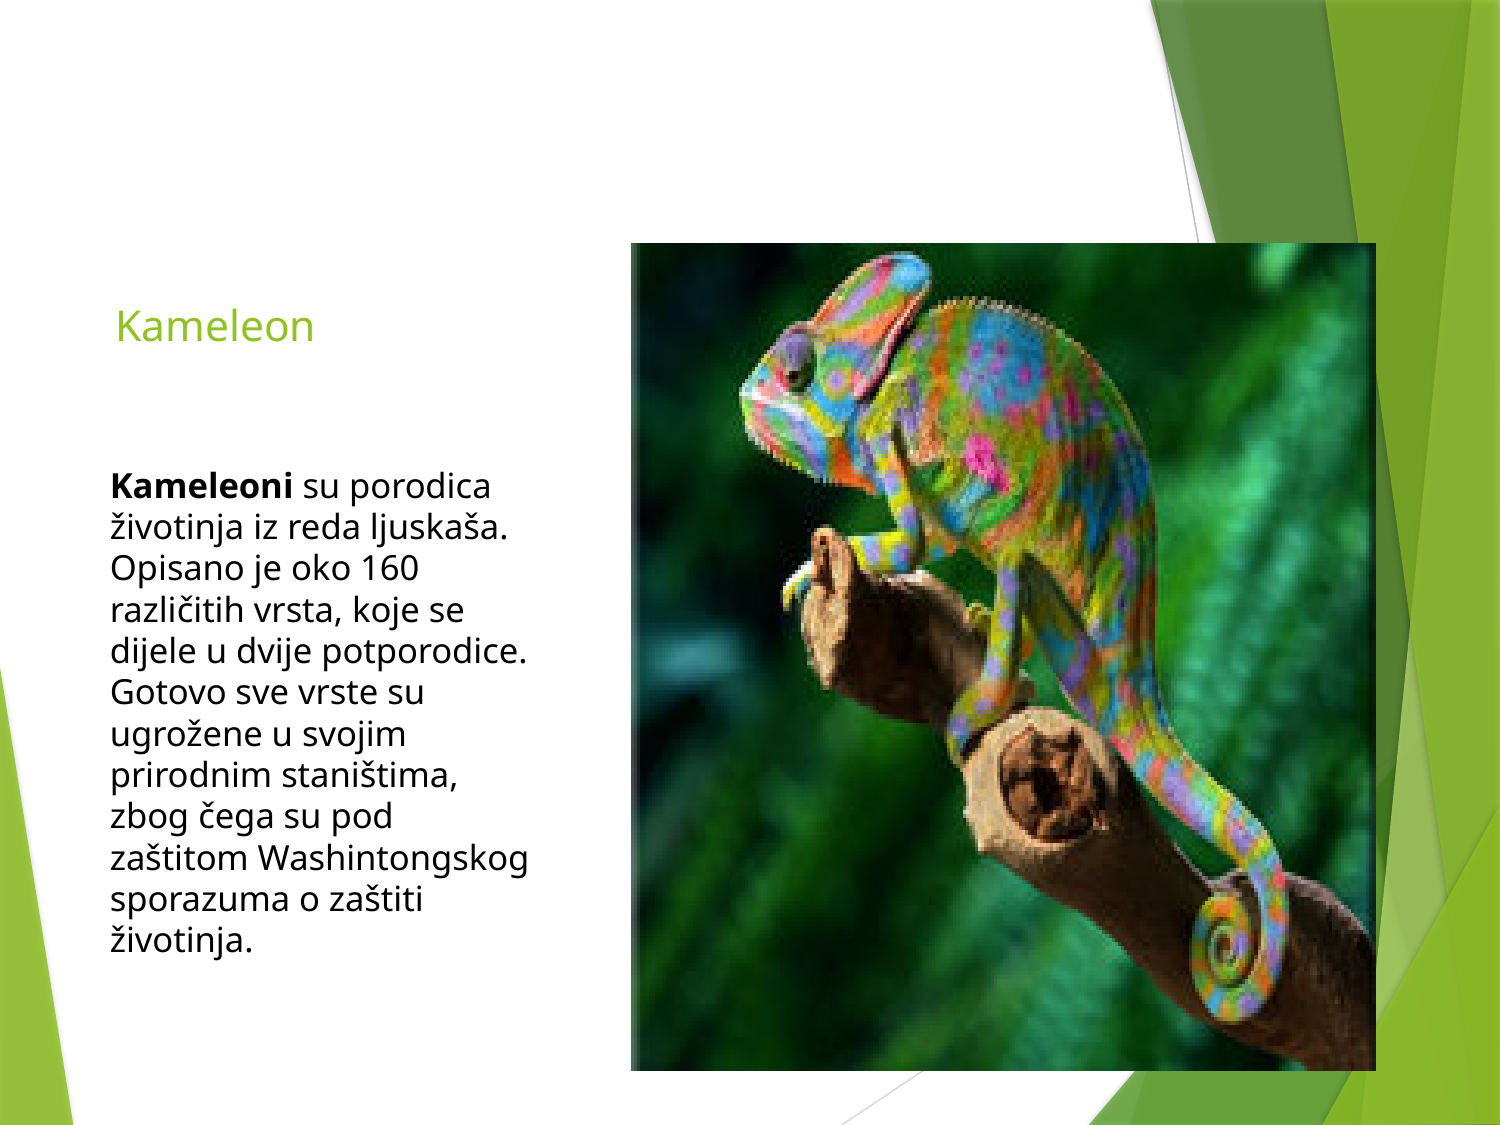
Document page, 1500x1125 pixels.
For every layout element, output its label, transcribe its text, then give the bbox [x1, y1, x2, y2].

title Kameleon [100, 290, 361, 358]
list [631, 242, 1377, 1071]
list Kameleoni su porodica životinja iz reda ljuskaša. Opisano je oko 160 različitih vrsta, koje se dijele u dvije potporodice. Gotovo sve vrste su ugrožene u svojim prirodnim staništima, zbog čega su pod zaštitom Washintongskog sporazuma o zaštiti životinja. [94, 456, 545, 980]
